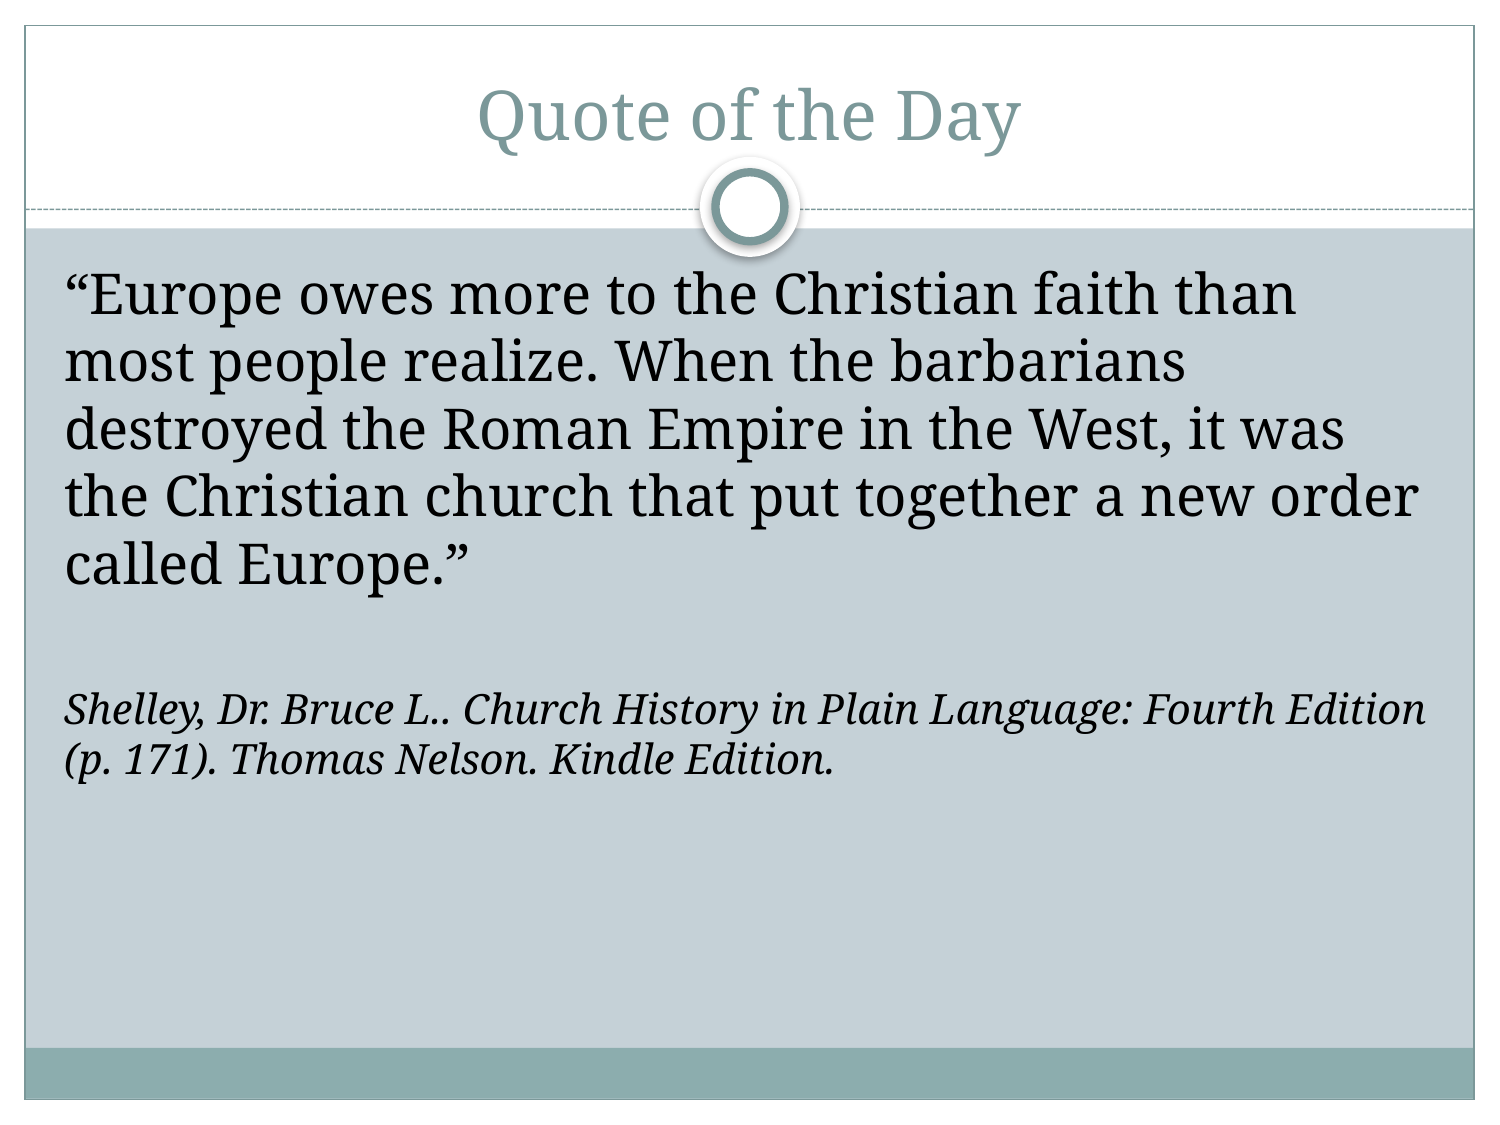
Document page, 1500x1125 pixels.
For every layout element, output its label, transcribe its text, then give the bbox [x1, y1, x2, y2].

title Quote of the Day [49, 37, 1450, 162]
list “Europe owes more to the Christian faith than most people realize. When the barbarians destroyed the Roman Empire in the West, it was the Christian church that put together a new order called Europe.” Shelley, Dr. Bruce L.. Church History in Plain Language: Fourth Edition (p. 171). Thomas Nelson. Kindle Edition. [49, 250, 1445, 1001]
